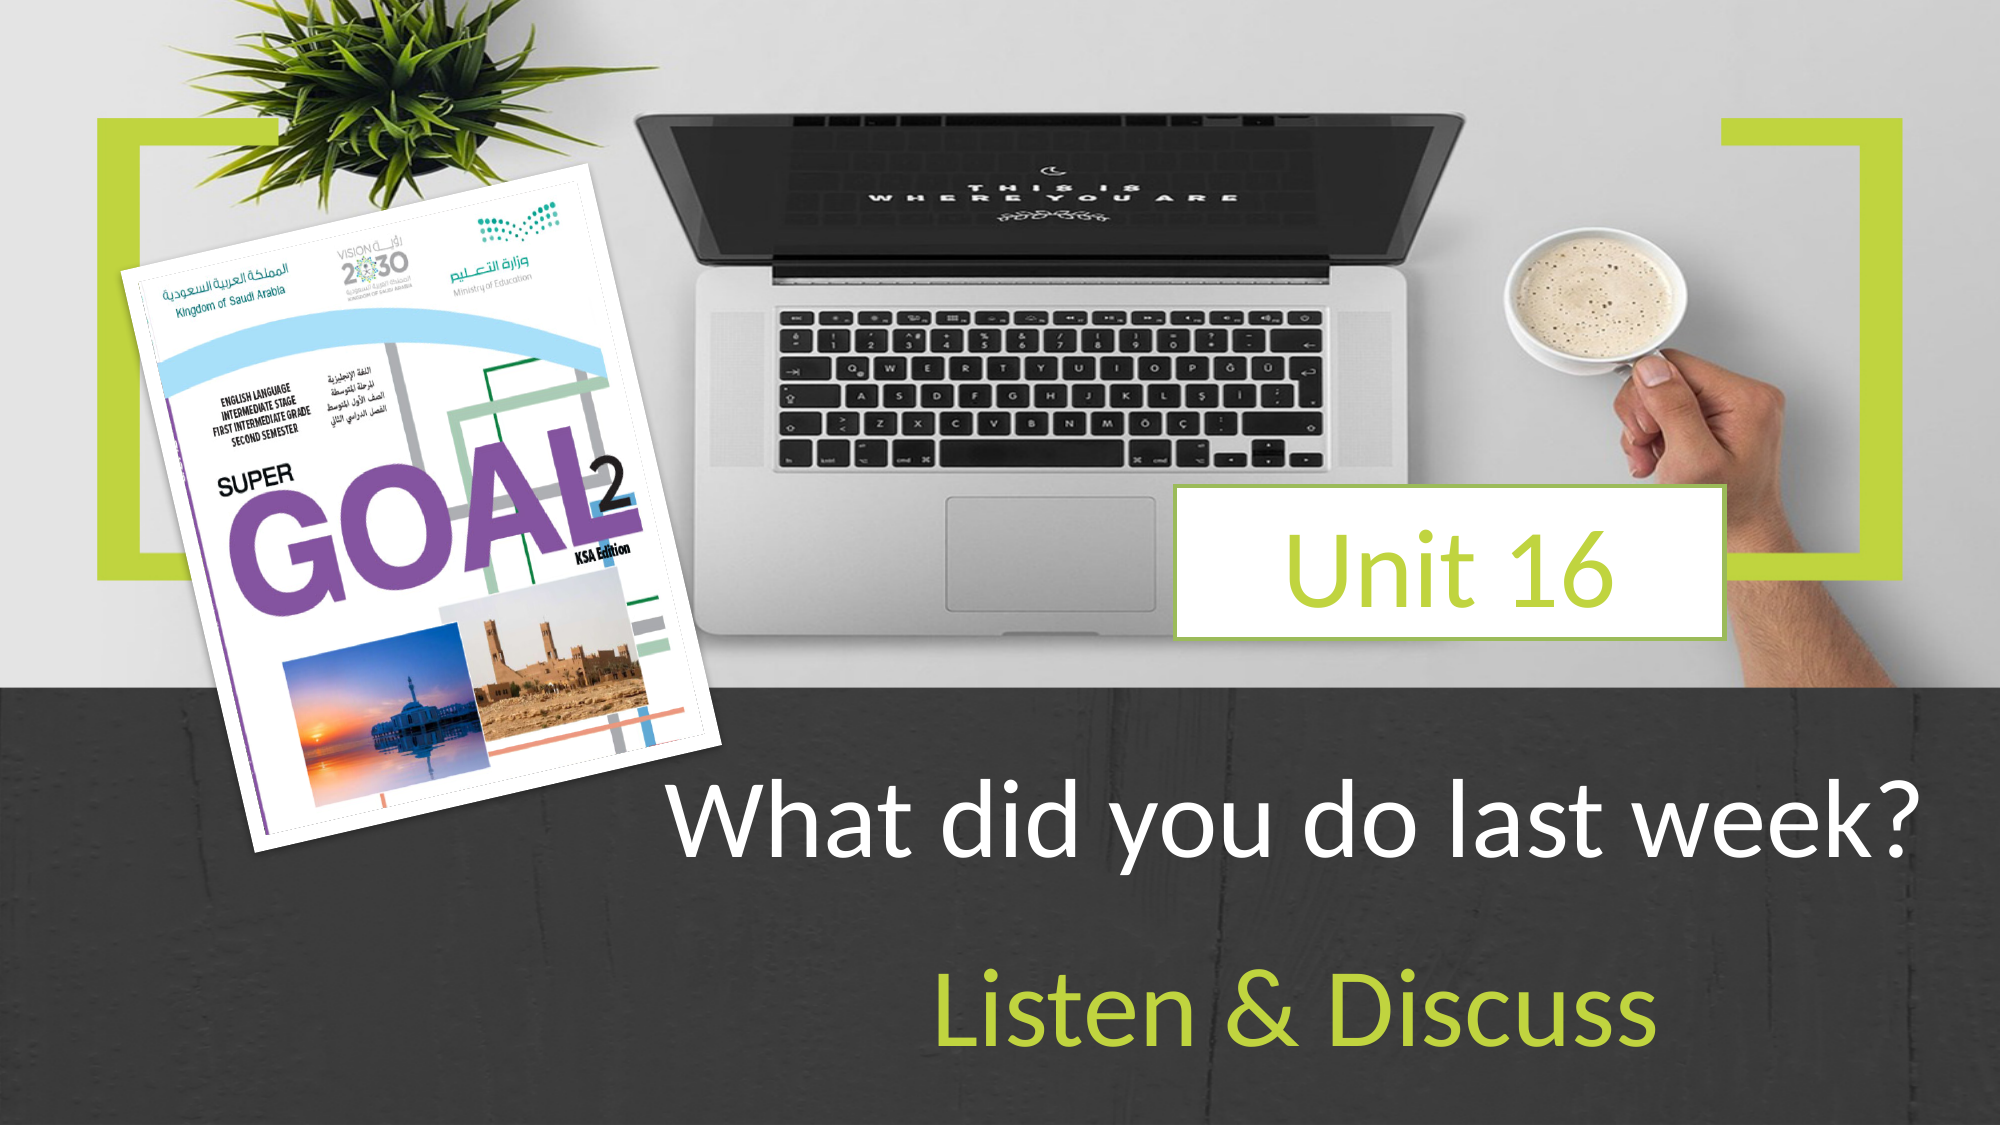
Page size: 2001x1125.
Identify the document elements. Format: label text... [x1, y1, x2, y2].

text_box What did you do last week? [652, 597, 1948, 786]
title Unit 16 [1173, 484, 1727, 597]
picture [0, 0, 2000, 1125]
text_box Listen & Discuss [643, 786, 1948, 1069]
